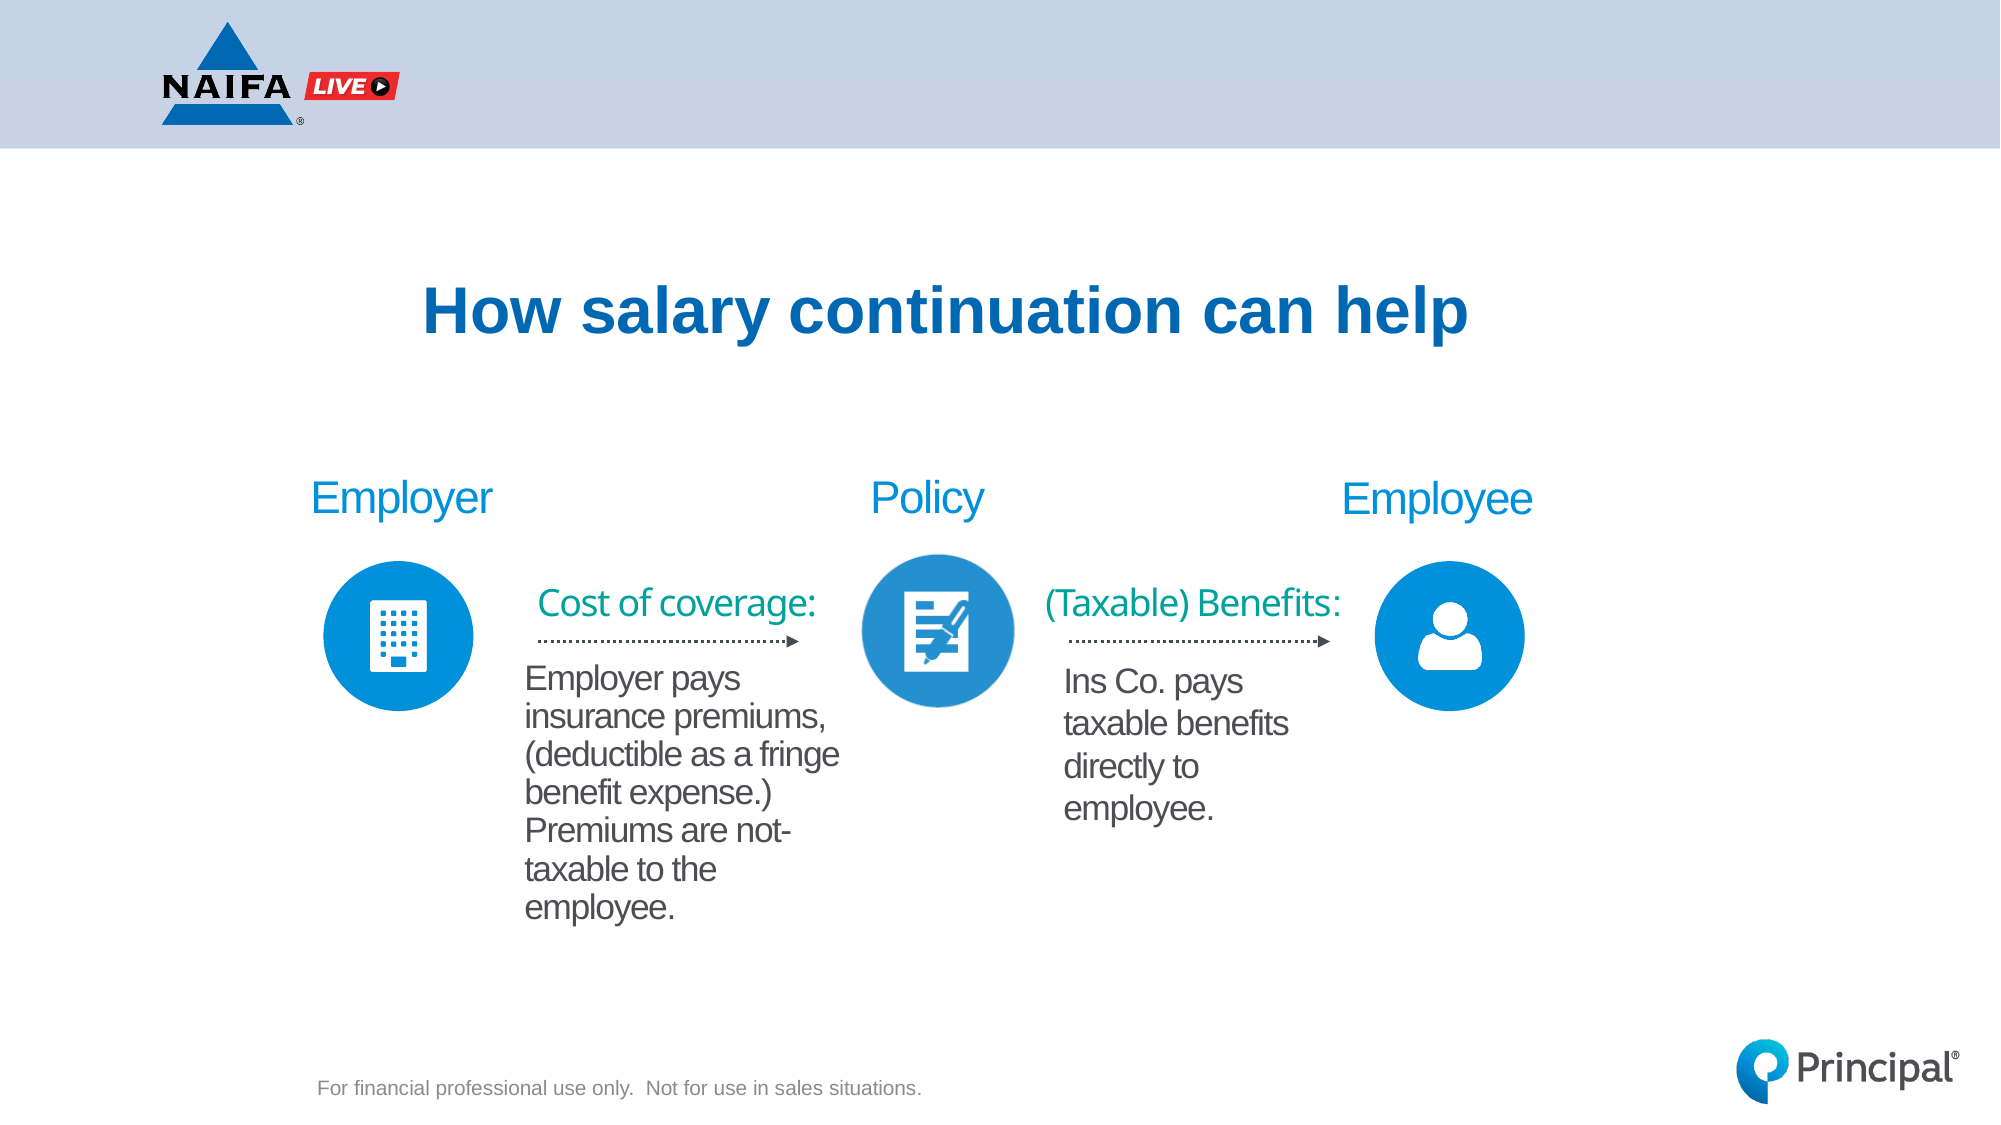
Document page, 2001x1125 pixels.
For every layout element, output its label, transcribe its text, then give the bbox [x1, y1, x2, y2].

text_box Ins Co. pays taxable benefits directly to employee. [1048, 650, 1329, 836]
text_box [1374, 561, 1525, 712]
text_box (Taxable) Benefits: [1030, 576, 1358, 632]
text_box Employer pays insurance premiums, (deductible as a fringe benefit expense.) Premiums are not-taxable to the employee. [509, 651, 873, 723]
picture [855, 549, 1021, 716]
text_box Policy [855, 467, 1020, 538]
text_box Employer [295, 467, 530, 538]
title How salary continuation can help [239, 268, 1654, 356]
text_box Cost of coverage: [522, 576, 832, 632]
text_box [323, 561, 474, 712]
footer For financial professional use only. Not for use in sales situations. [239, 1065, 1000, 1111]
picture [139, 1, 414, 150]
picture [1734, 1037, 1961, 1106]
text_box Employee [1326, 467, 1585, 538]
